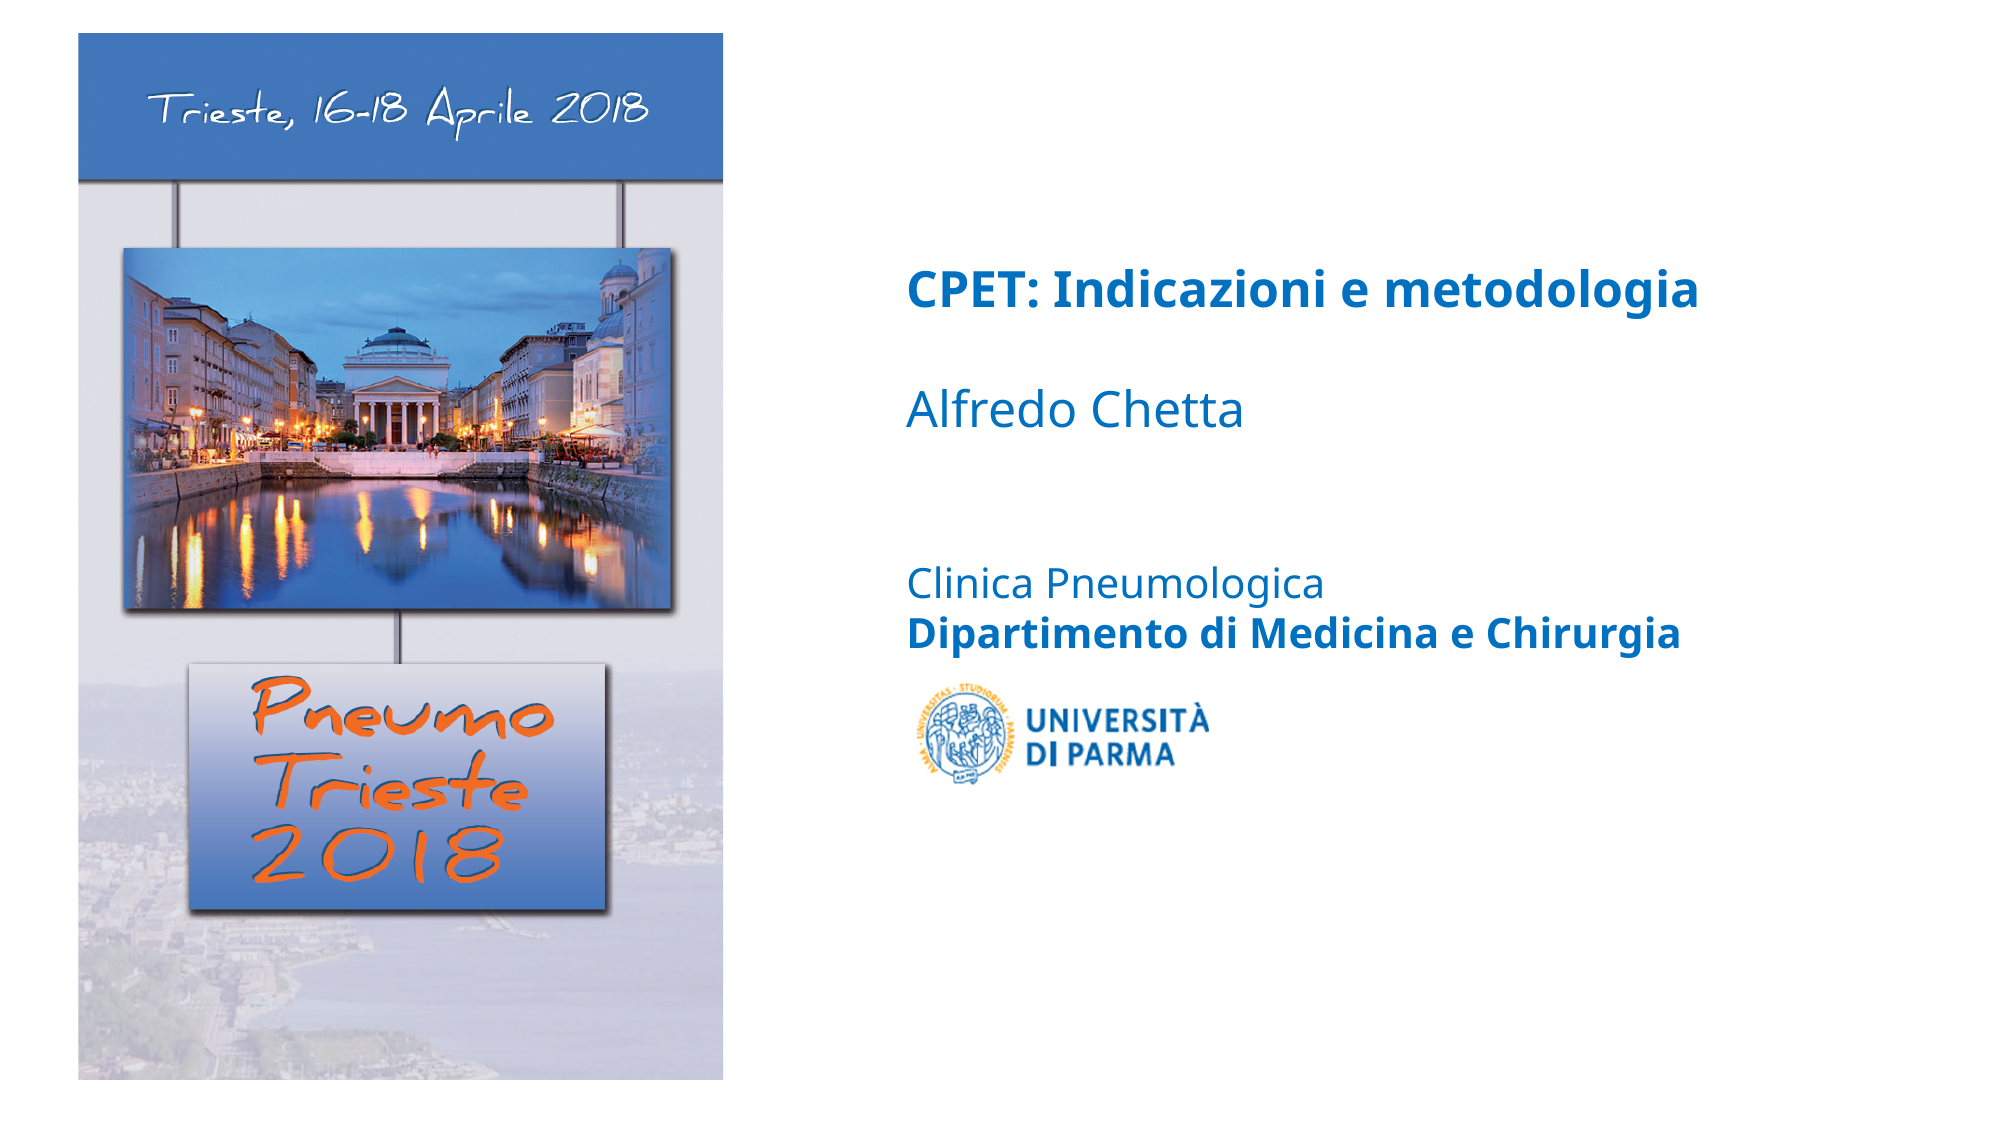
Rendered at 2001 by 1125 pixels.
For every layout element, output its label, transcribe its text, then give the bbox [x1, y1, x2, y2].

picture [78, 33, 724, 1080]
text_box CPET: Indicazioni e metodologia Alfredo Chetta Clinica Pneumologica Dipartimento di Medicina e Chirurgia [891, 249, 1742, 725]
picture [917, 676, 1209, 789]
